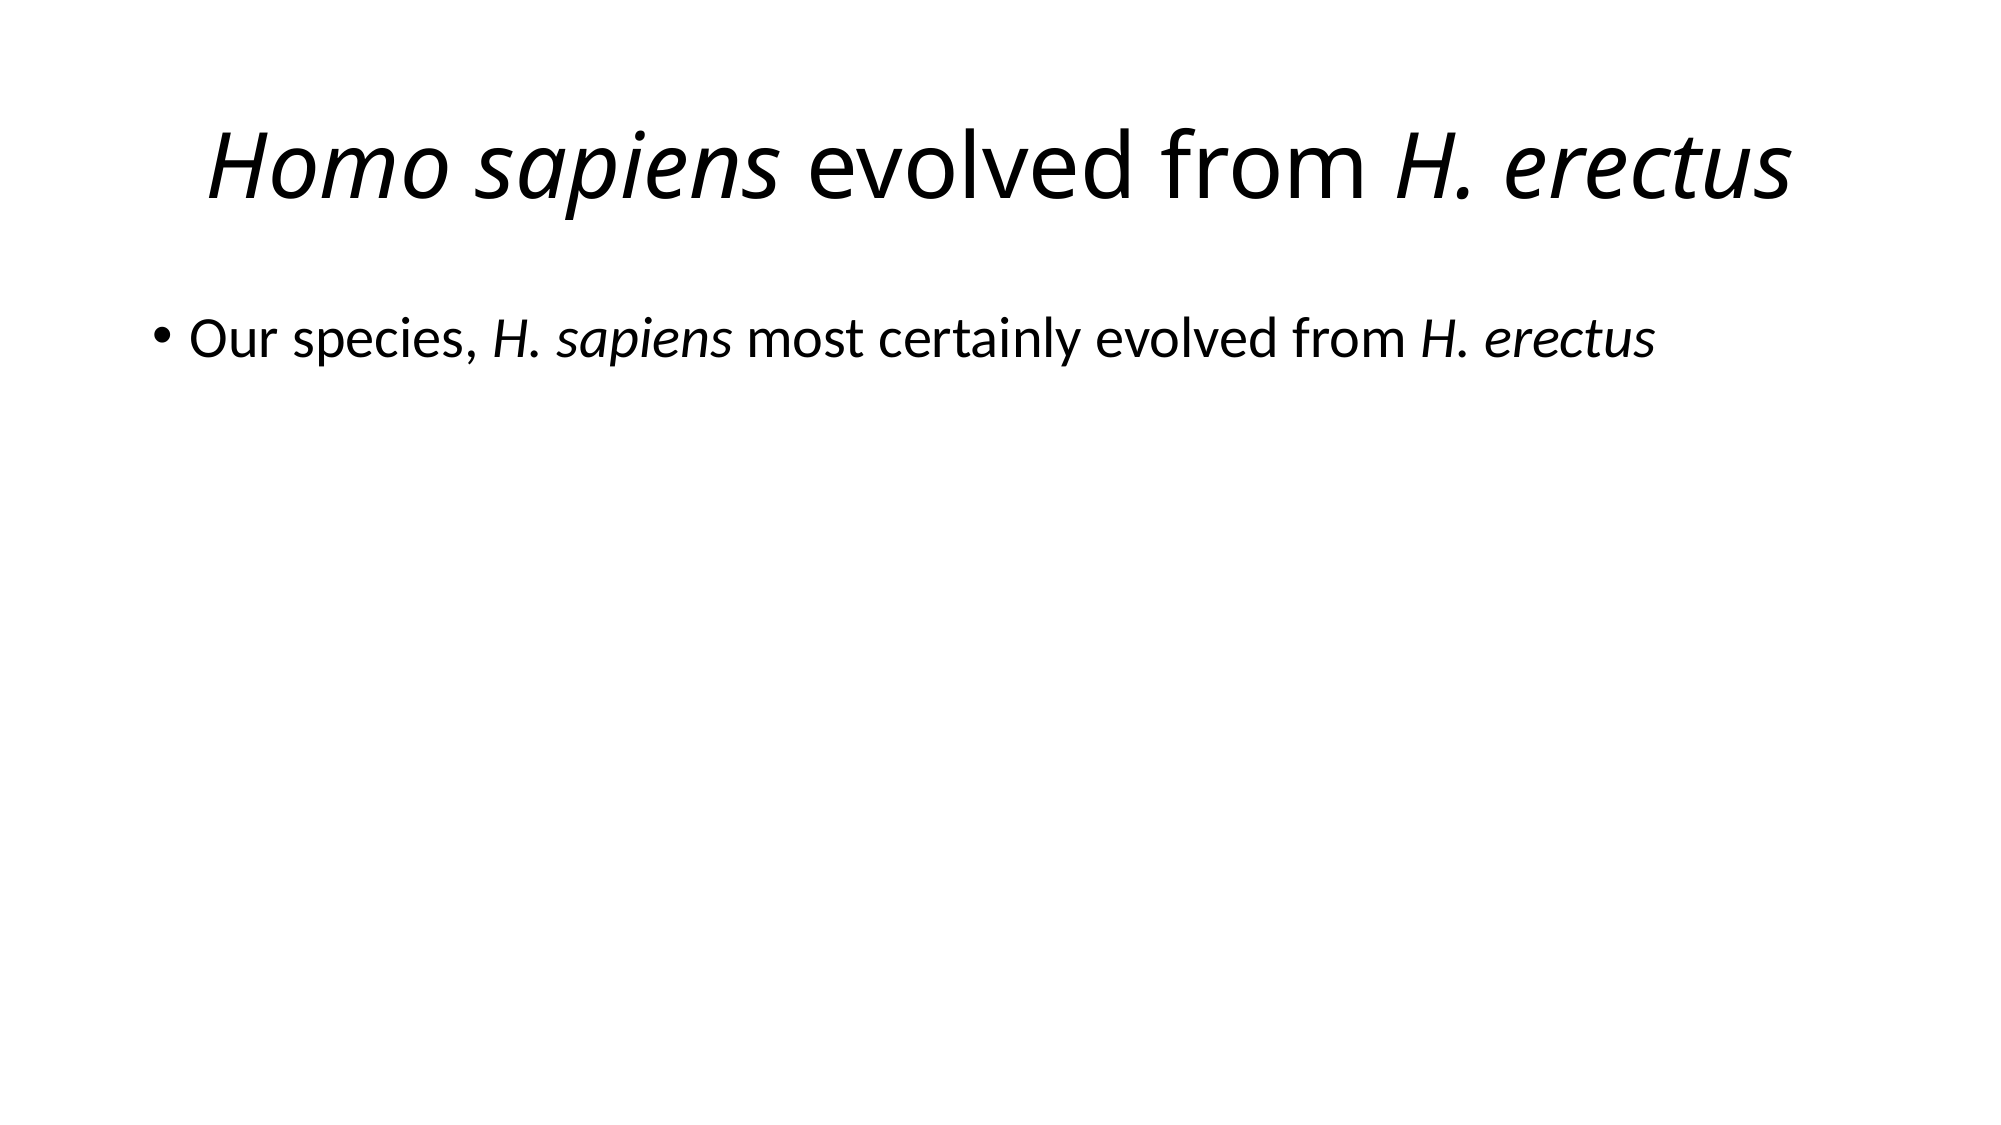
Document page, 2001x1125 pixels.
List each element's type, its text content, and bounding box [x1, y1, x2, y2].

title Homo sapiens evolved from H. erectus [137, 59, 1863, 278]
list Our species, H. sapiens most certainly evolved from H. erectus [137, 299, 1863, 1014]
